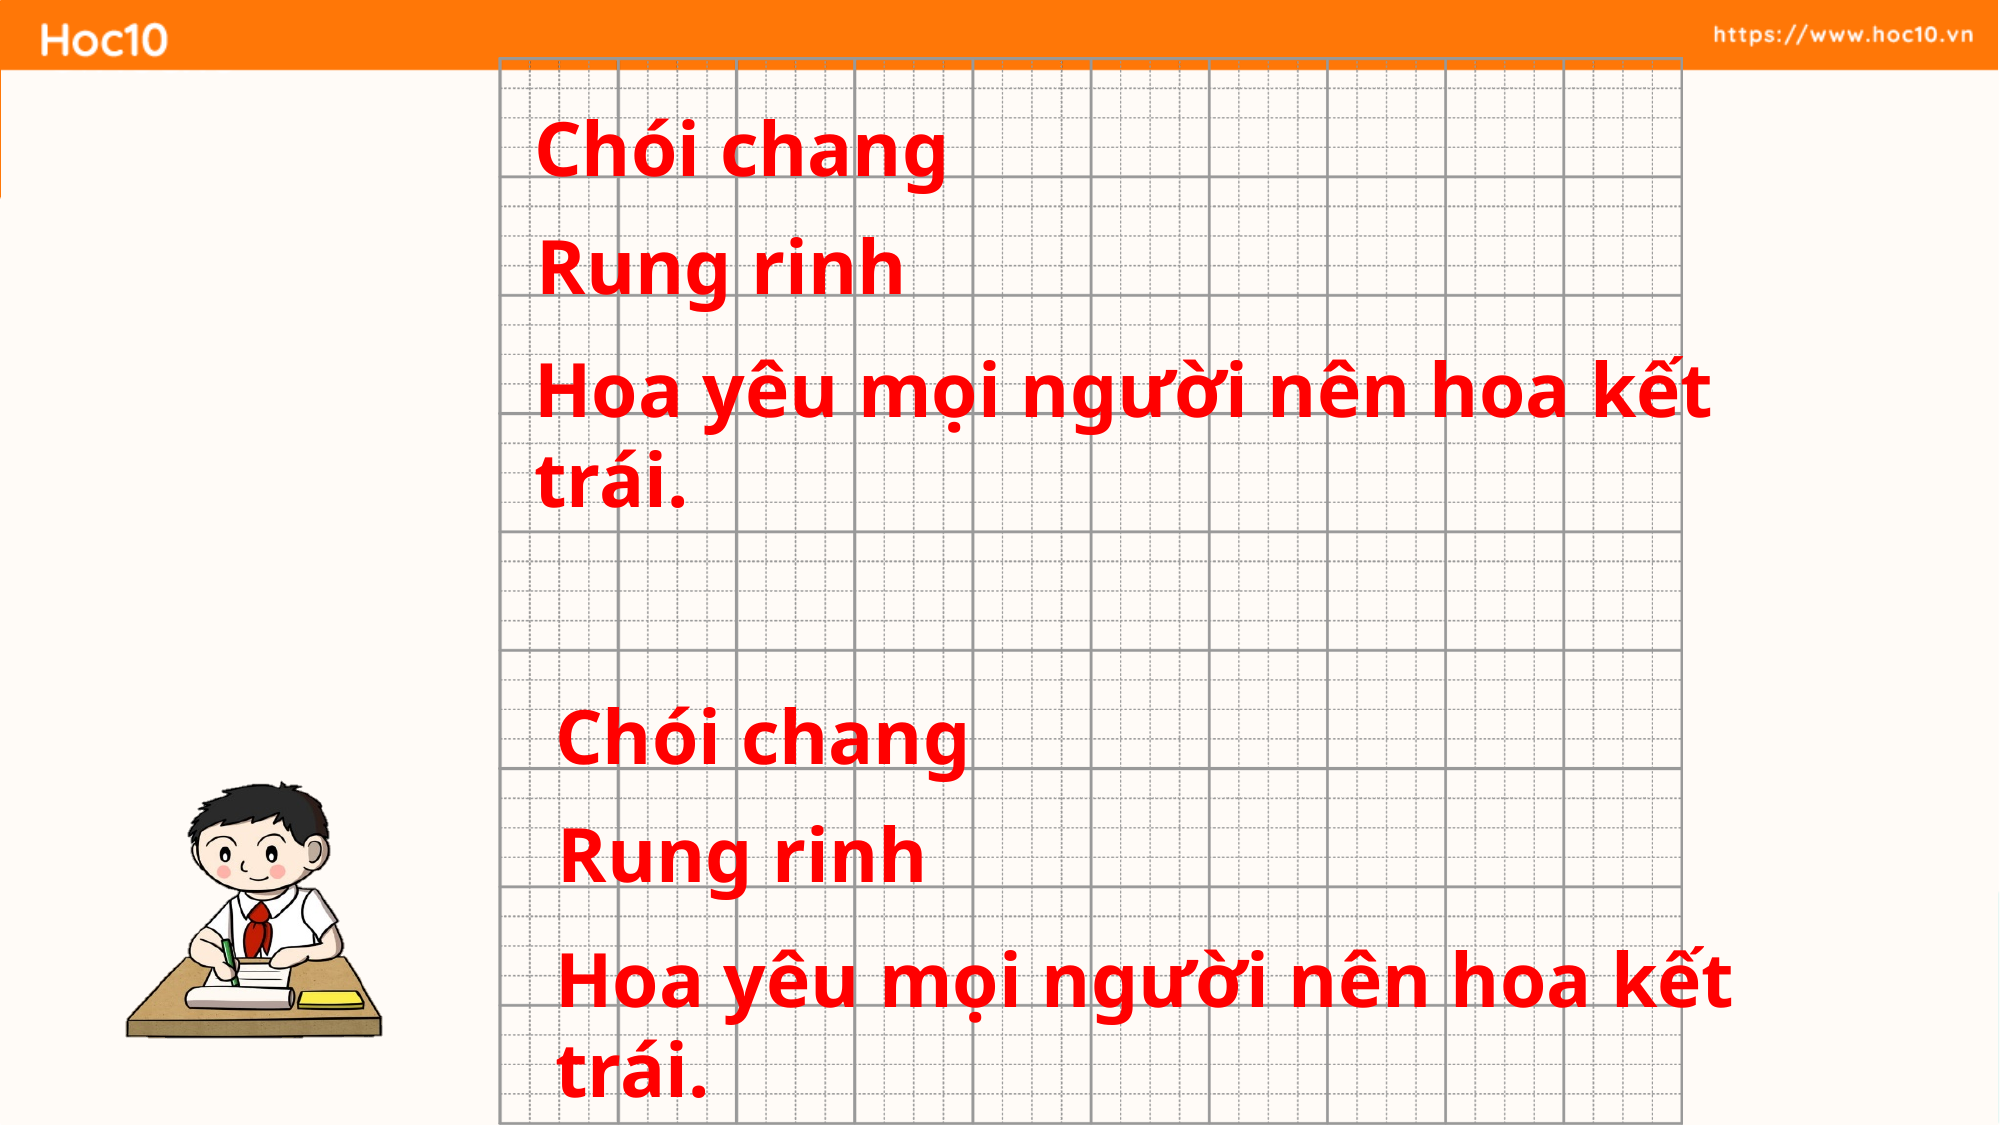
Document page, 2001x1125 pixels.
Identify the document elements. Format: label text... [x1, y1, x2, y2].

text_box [498, 57, 1683, 1125]
picture [0, 0, 2001, 1125]
text_box Hoa yêu mọi người nên hoa kết trái. [1683, 925, 1829, 1120]
text_box Hoa yêu mọi người nên hoa kết trái. [1683, 335, 1808, 530]
